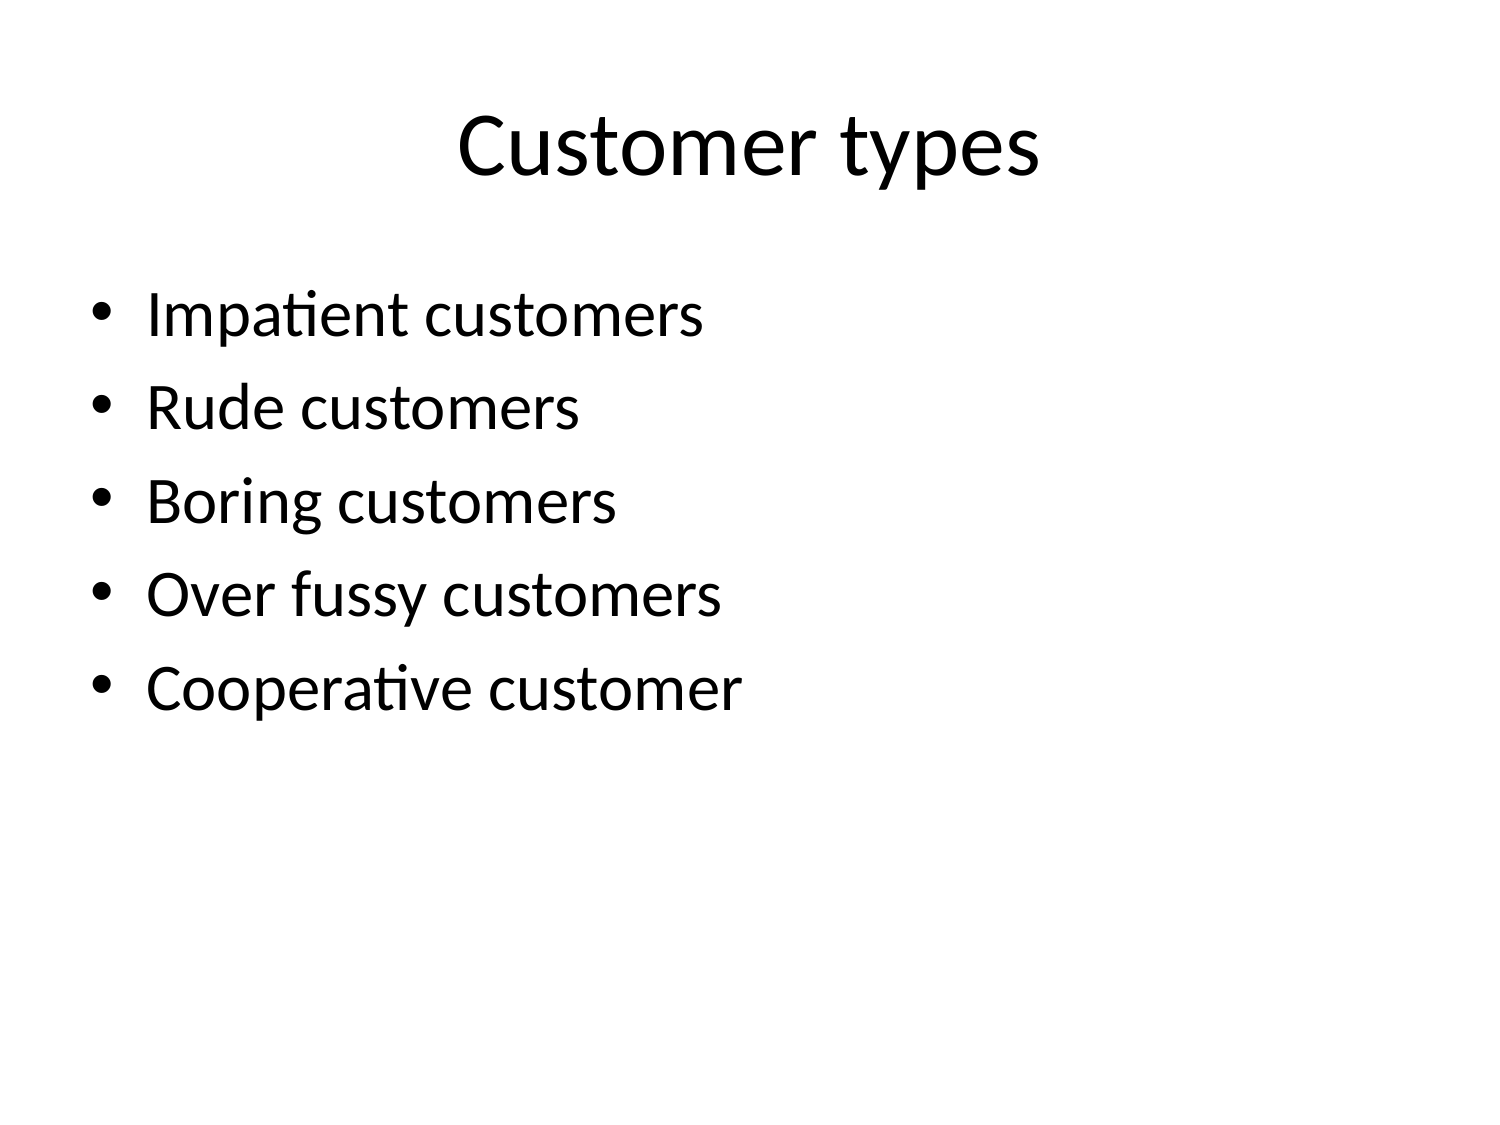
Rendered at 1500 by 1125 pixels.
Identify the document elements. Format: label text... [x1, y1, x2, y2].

title Customer types [75, 45, 1425, 233]
list Impatient customers Rude customers Boring customers Over fussy customers Cooperative customer [75, 262, 1425, 1005]
